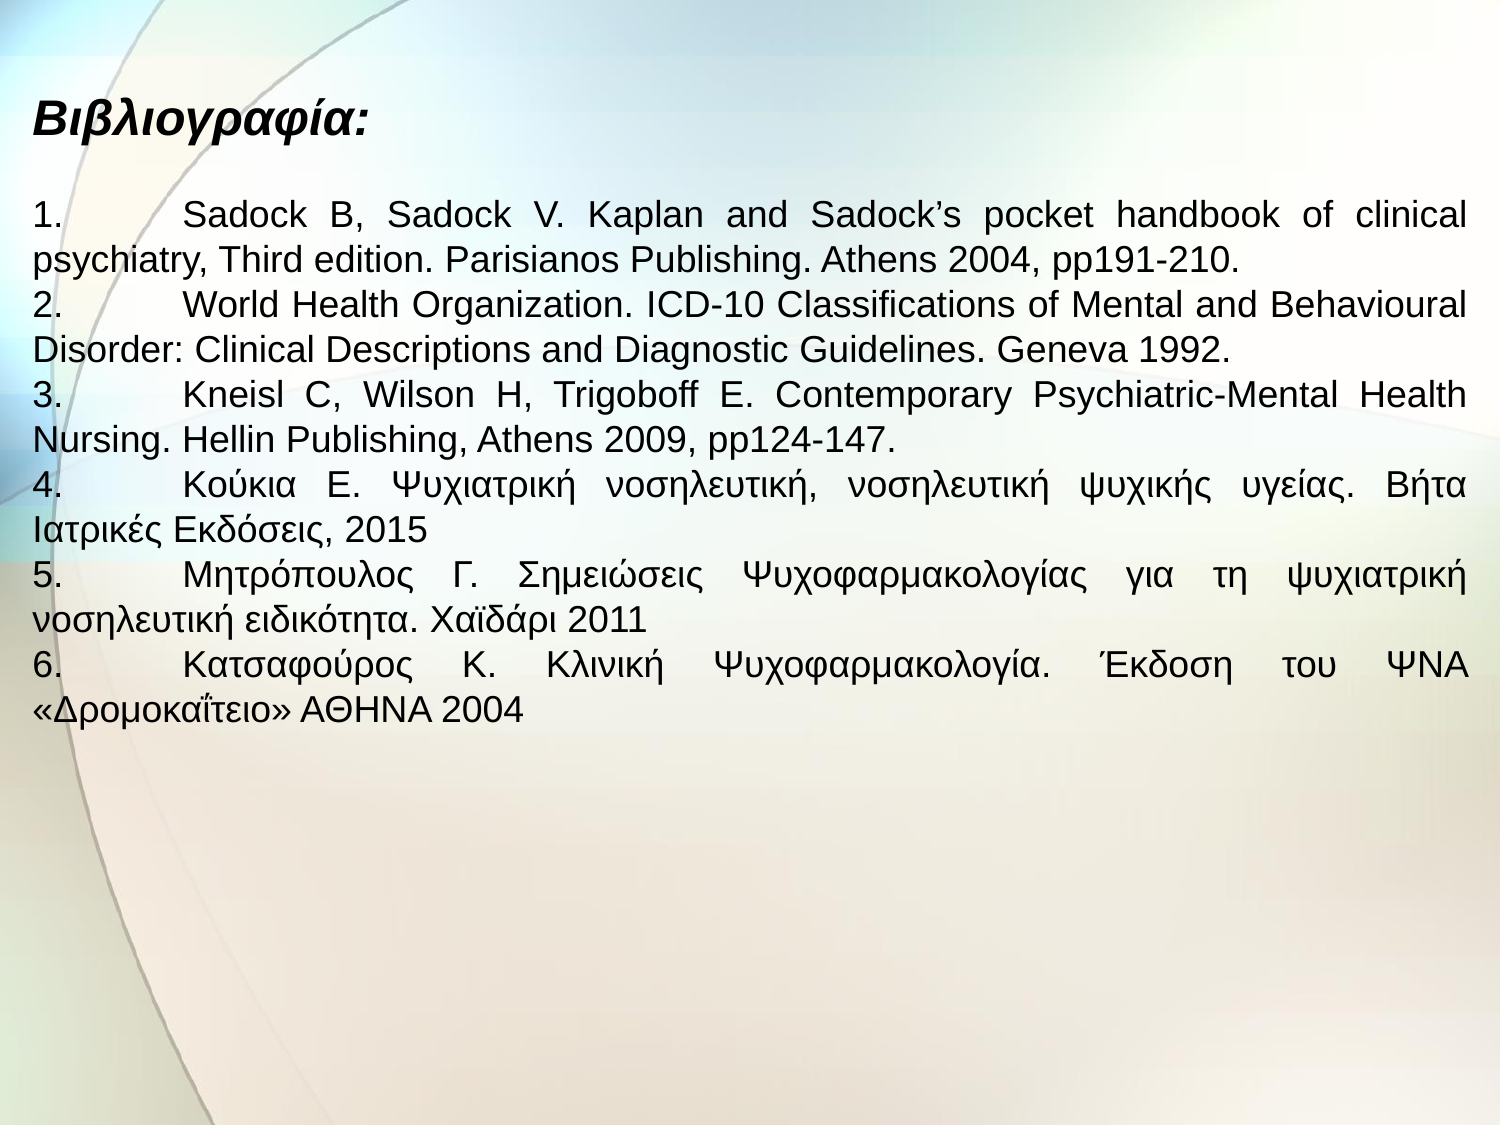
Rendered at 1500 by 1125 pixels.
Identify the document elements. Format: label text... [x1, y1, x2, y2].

picture [0, 0, 1500, 1125]
text_box Βιβλιογραφία: 1. Sadock B, Sadock V. Kaplan and Sadock’s pocket handbook of clinical psychiatry, Third edition. Parisianos Publishing. Athens 2004, pp191-210. 2. World Health Organization. ICD-10 Classifications of Mental and Behavioural Disorder: Clinical Descriptions and Diagnostic Guidelines. Geneva 1992. 3. Kneisl C, Wilson H, Trigoboff E. Contemporary Psychiatric-Mental Health Nursing. Hellin Publishing, Athens 2009, pp124-147. 4. Κούκια Ε. Ψυχιατρική νοσηλευτική, νοσηλευτική ψυχικής υγείας. Βήτα Ιατρικές Εκδόσεις, 2015 5. Μητρόπουλος Γ. Σημειώσεις Ψυχοφαρμακολογίας για τη ψυχιατρική νοσηλευτική ειδικότητα. Χαϊδάρι 2011 6. Κατσαφούρος Κ. Κλινική Ψυχοφαρμακολογία. Έκδοση του ΨΝΑ «Δρομοκαΐτειο» ΑΘΗΝΑ 2004 [17, 77, 1483, 738]
